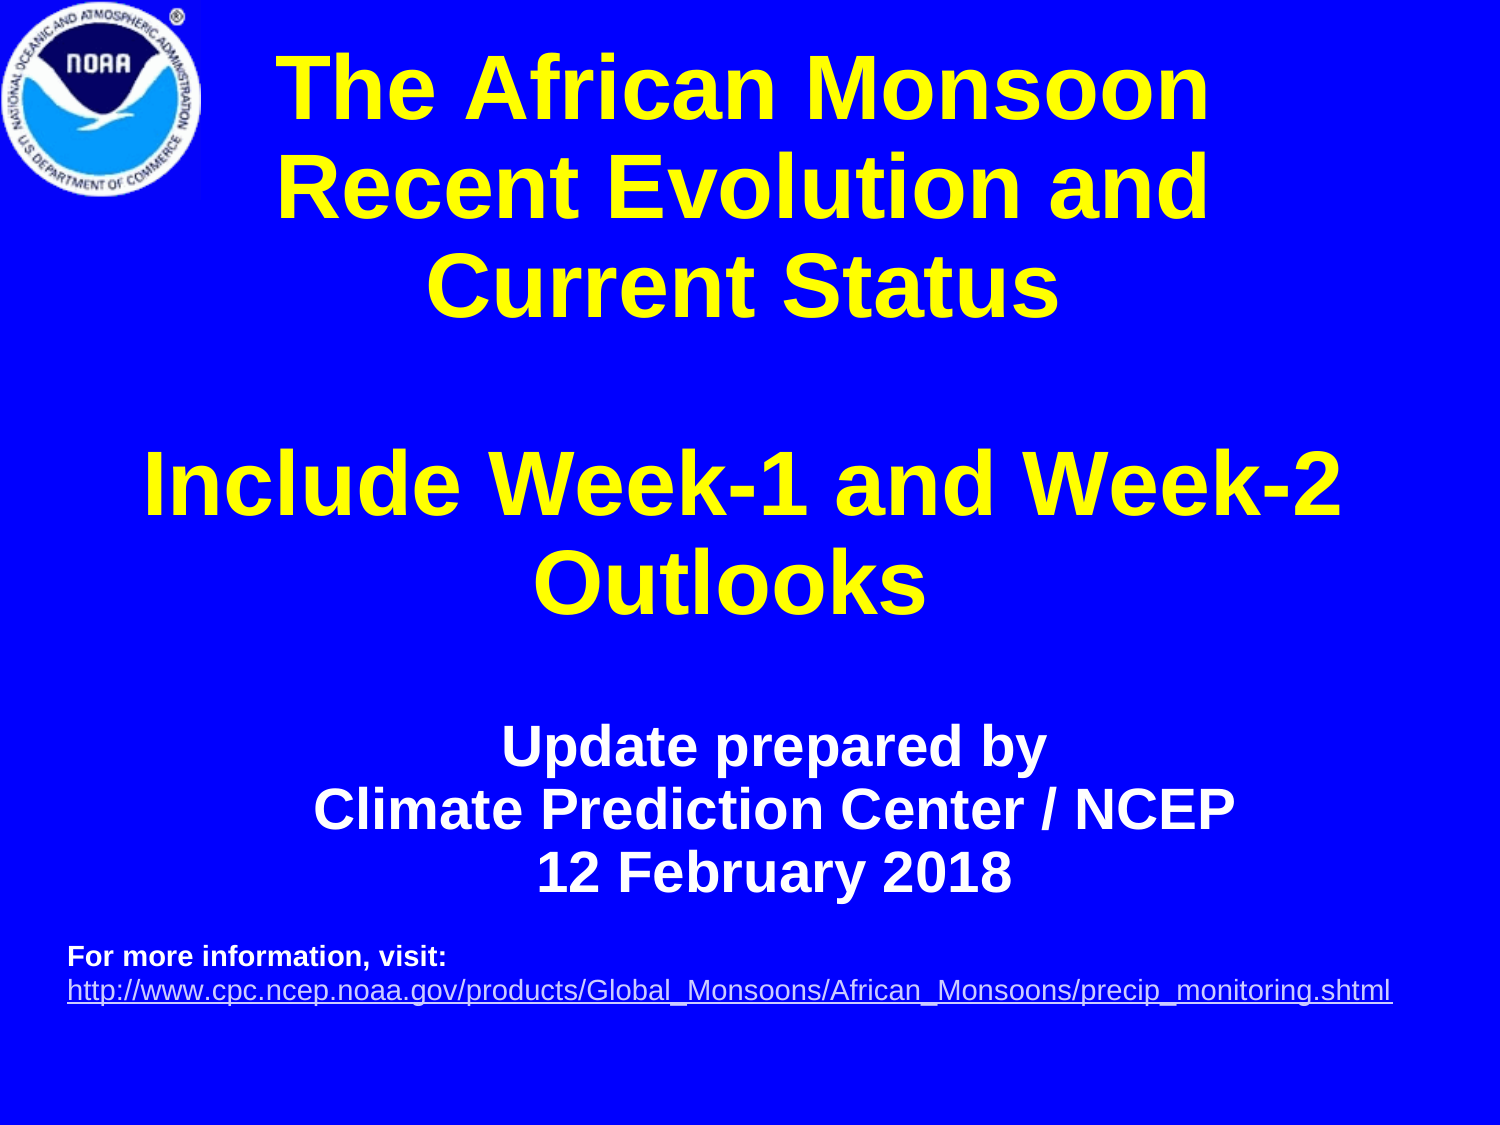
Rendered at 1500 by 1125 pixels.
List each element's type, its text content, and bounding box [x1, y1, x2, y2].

text_box Update prepared by Climate Prediction Center / NCEP 12 February 2018 [275, 708, 1275, 913]
picture [0, 0, 200, 200]
title The African Monsoon Recent Evolution and Current Status Include Week-1 and Week-2 Outlooks [112, 37, 1375, 638]
text_box For more information, visit: http://www.cpc.ncep.noaa.gov/products/Global_Monsoons/African_Monsoons/precip_monitoring.shtml [52, 929, 1416, 1015]
